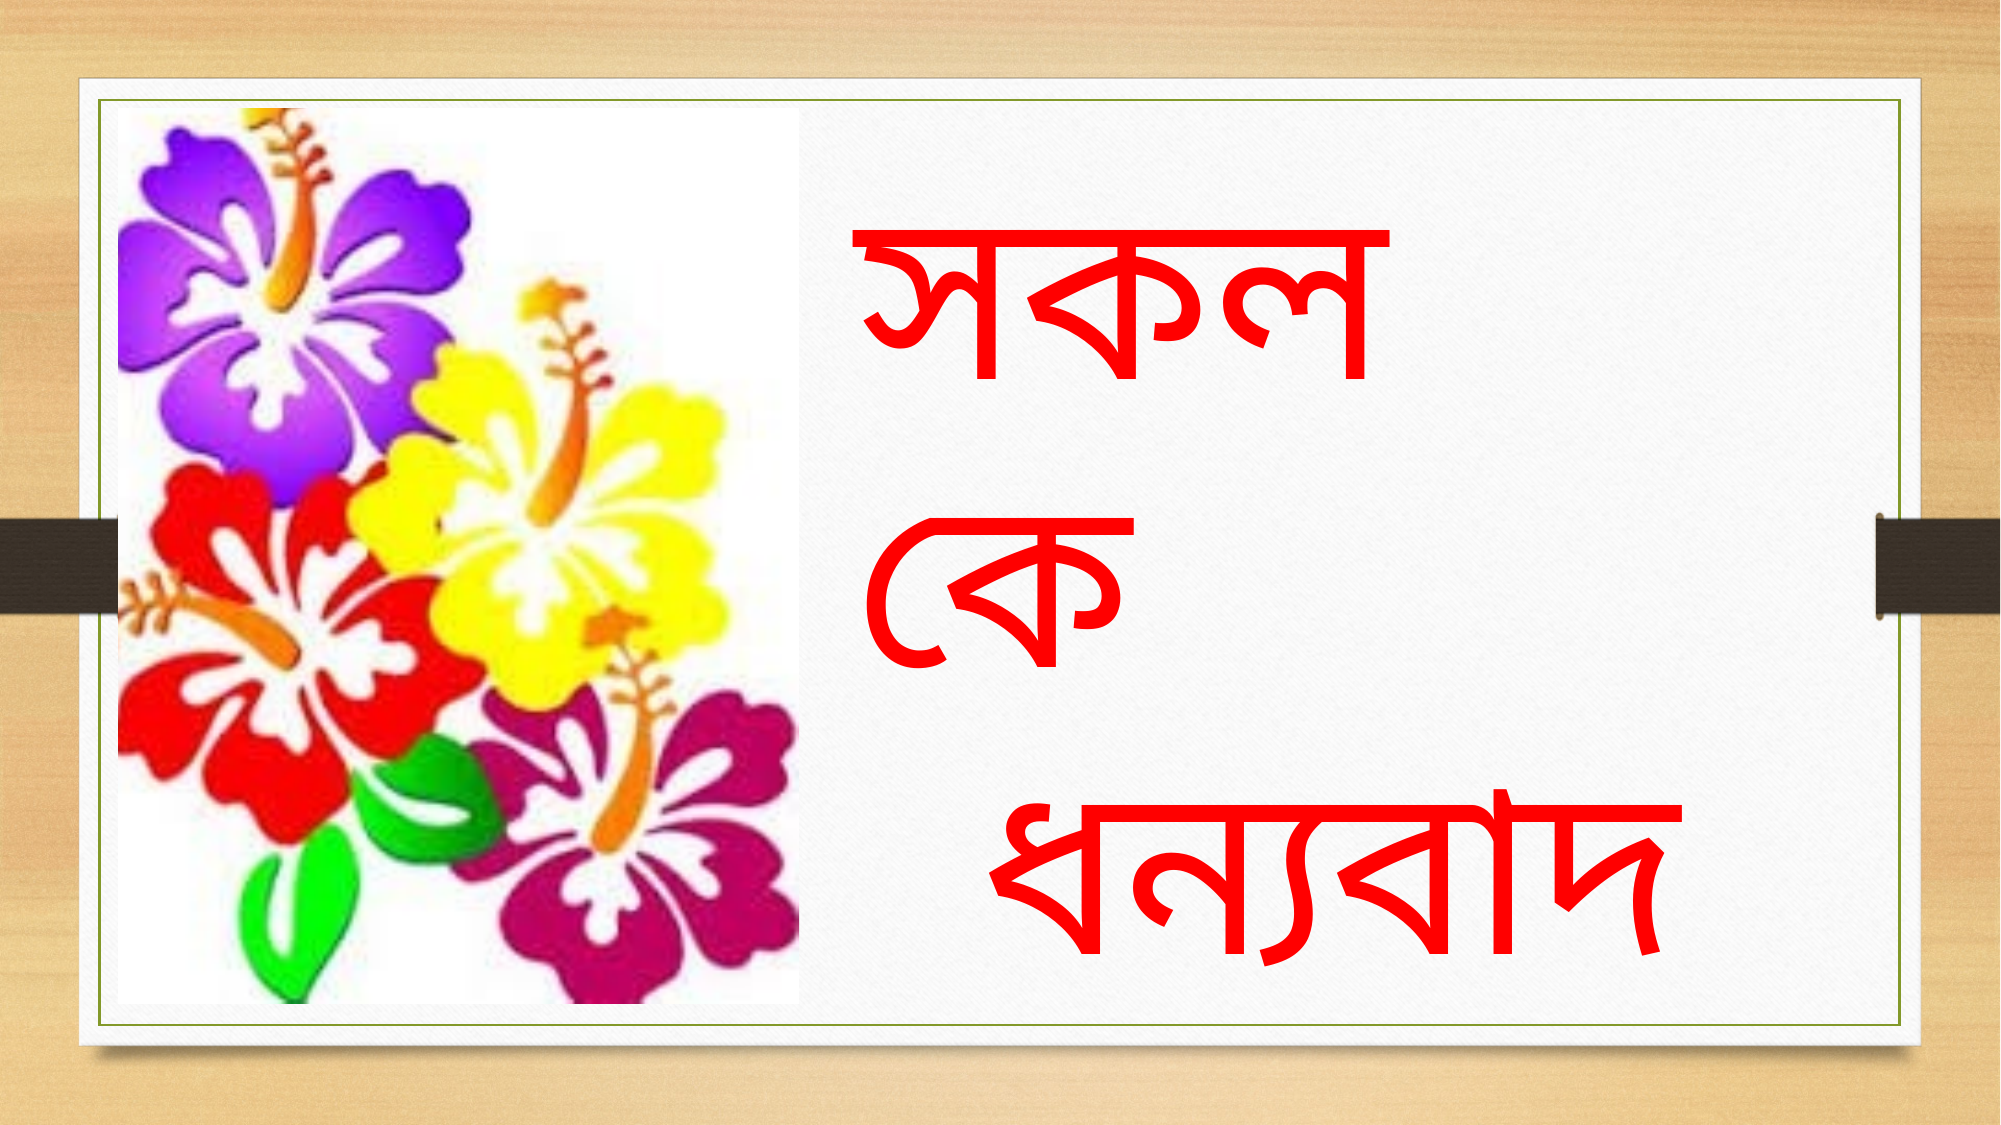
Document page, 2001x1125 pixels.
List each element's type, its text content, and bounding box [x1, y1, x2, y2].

picture [0, 0, 2001, 1125]
text_box সকল কে ধন্যবাদ [841, 132, 1874, 1010]
